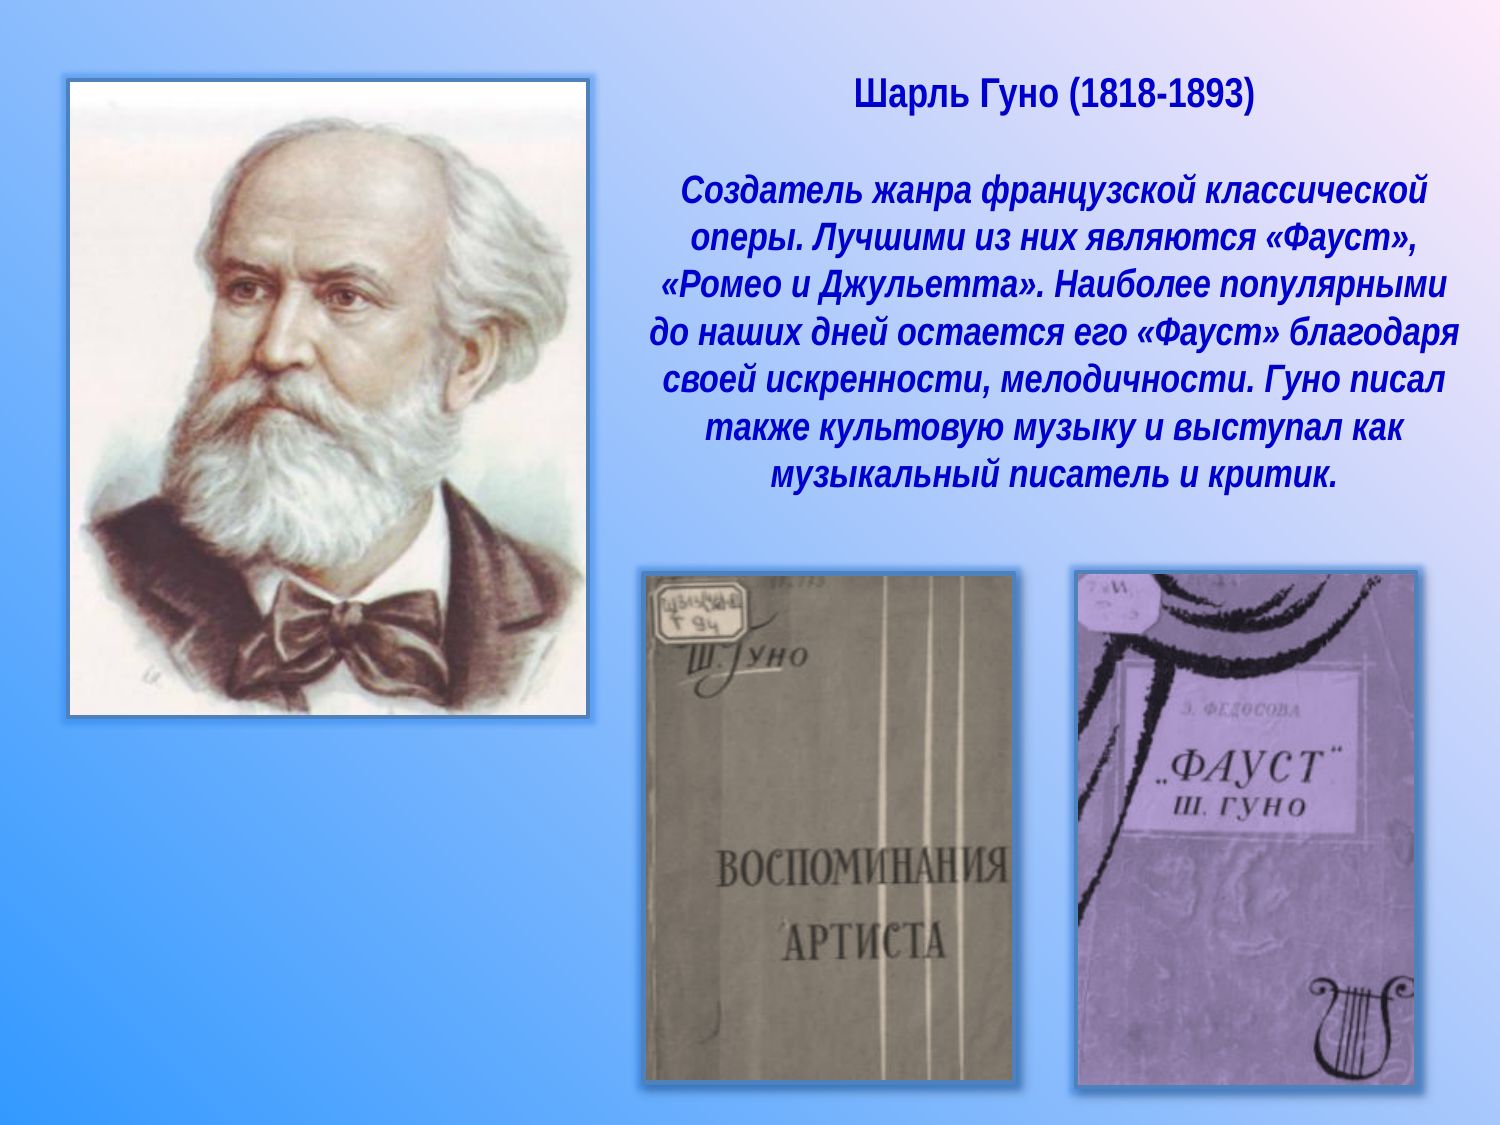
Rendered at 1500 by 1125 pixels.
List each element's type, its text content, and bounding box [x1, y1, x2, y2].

picture [1077, 573, 1415, 1086]
picture [645, 575, 1013, 1081]
text_box Шарль Гуно (1818-1893) Создатель жанра французской классической оперы. Лучшими из них являются «Фауст», «Ромео и Джульетта». Наиболее популярными до наших дней остается его «Фауст» благодаря своей искренности, мелодичности. Гуно писал также культовую музыку и выступал как музыкальный писатель и критик. [632, 58, 1477, 504]
picture [70, 81, 587, 716]
